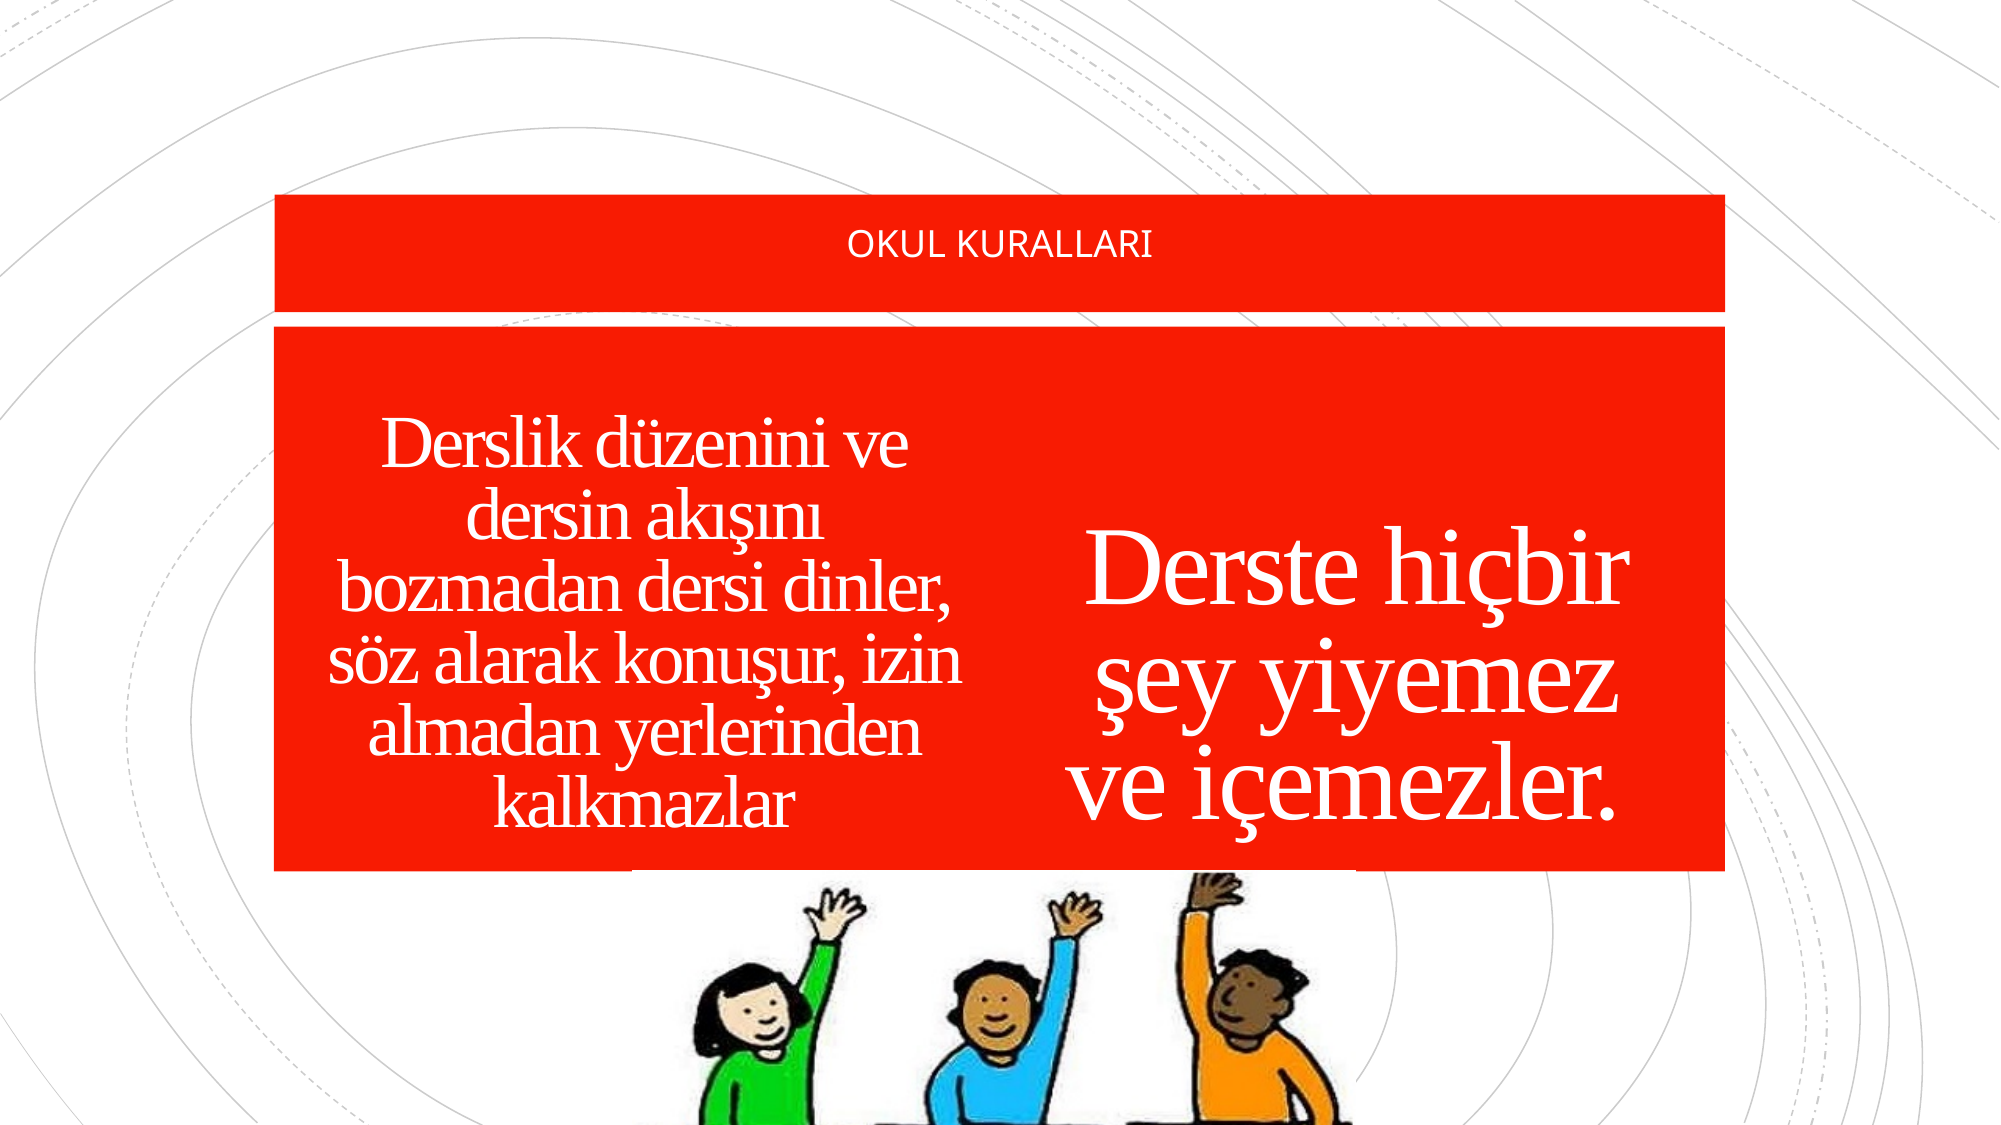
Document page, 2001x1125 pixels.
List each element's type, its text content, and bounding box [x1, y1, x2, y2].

subtitle OKUL KURALLARI [288, 219, 1712, 437]
text_box Derste hiçbir şey yiyemez ve içemezler. [999, 437, 1712, 842]
title Derslik düzenini ve dersin akışını bozmadan dersi dinler, söz alarak konuşur, izin almadan yerlerinden kalkmazlar [288, 437, 999, 842]
picture [631, 870, 1356, 1125]
